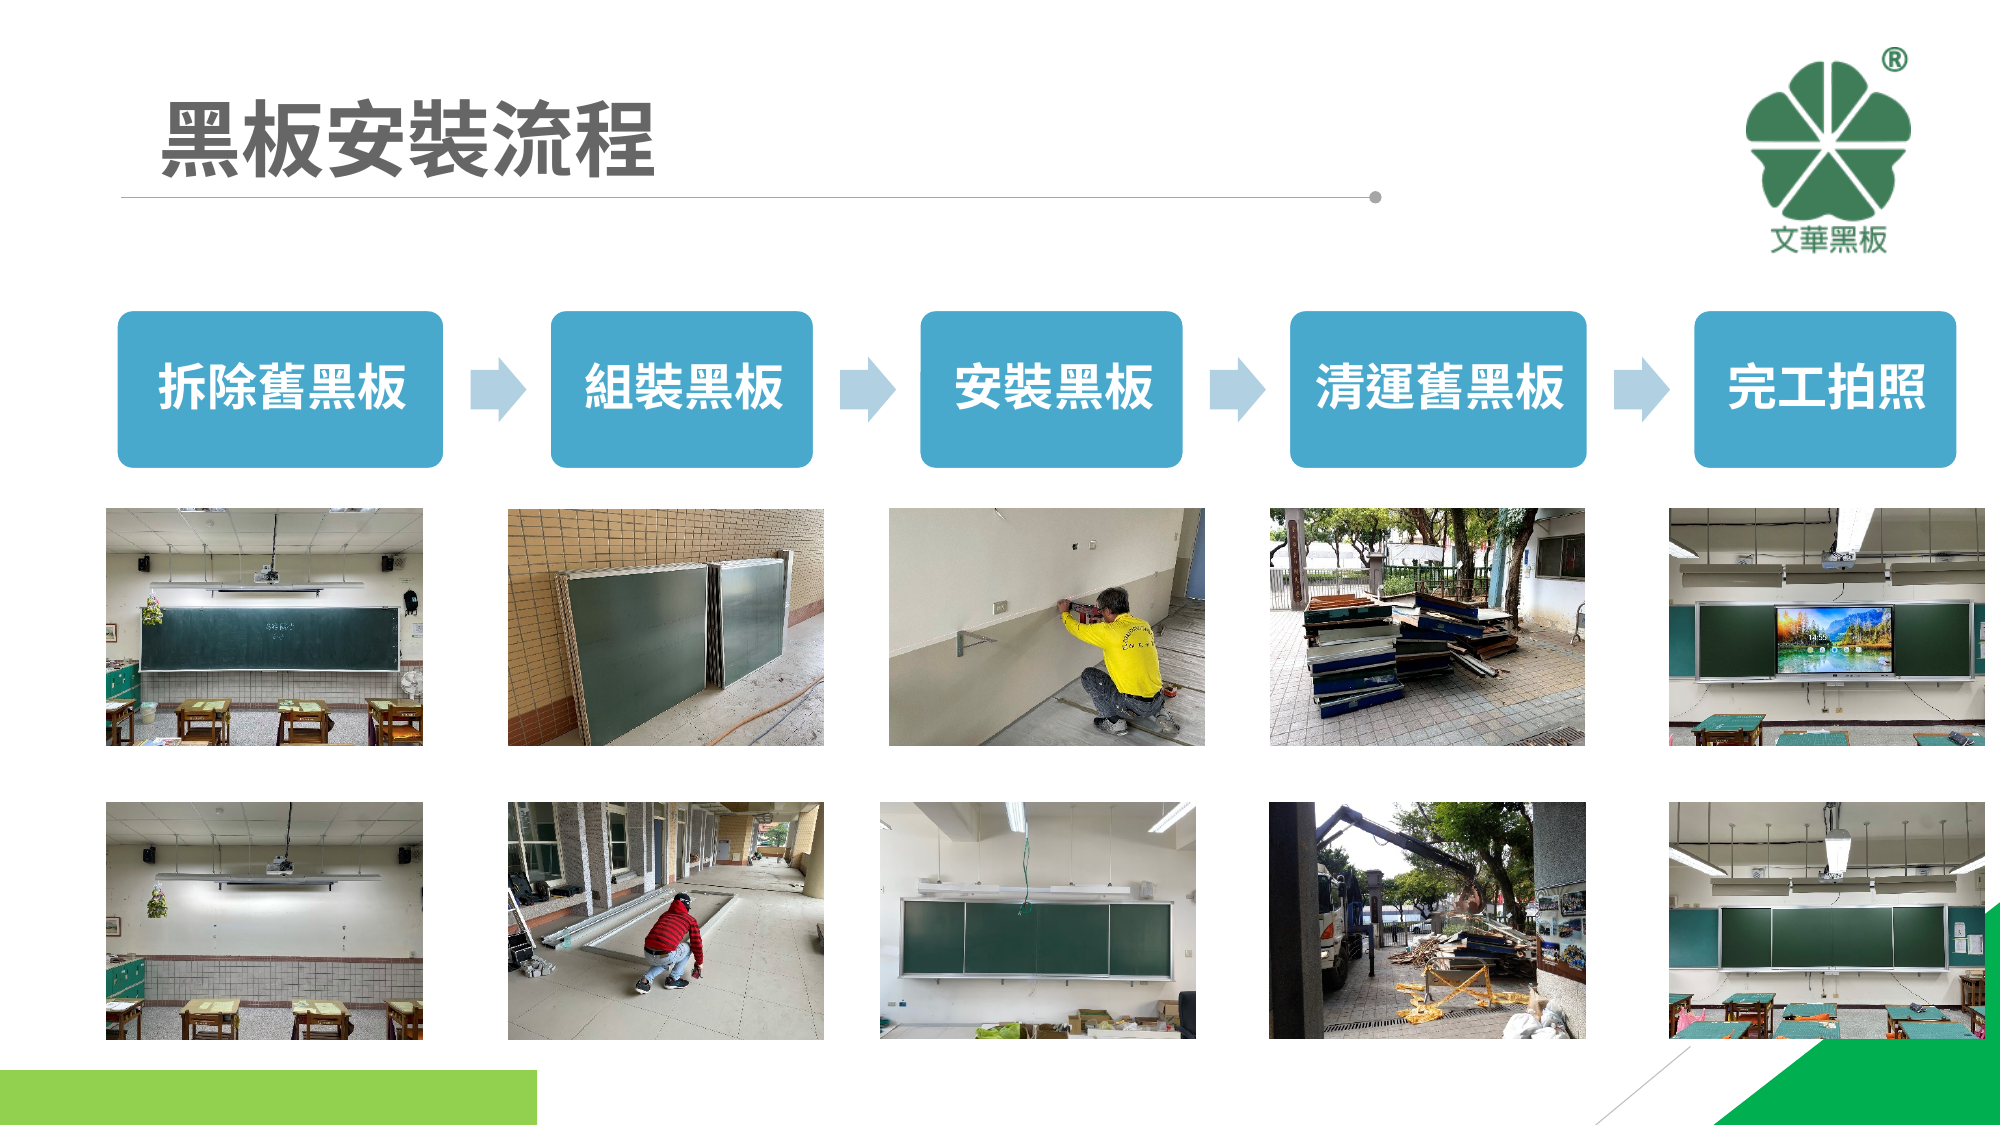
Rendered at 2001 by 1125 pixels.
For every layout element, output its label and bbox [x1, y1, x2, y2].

picture [1669, 508, 1985, 746]
picture [1746, 47, 1911, 259]
picture [1269, 802, 1586, 1039]
text_box [114, 0, 1960, 988]
picture [508, 802, 824, 1040]
picture [508, 509, 824, 746]
picture [106, 802, 423, 1040]
picture [1669, 802, 1985, 1039]
picture [1270, 508, 1585, 746]
picture [889, 508, 1205, 746]
picture [880, 802, 1196, 1039]
picture [106, 508, 423, 746]
